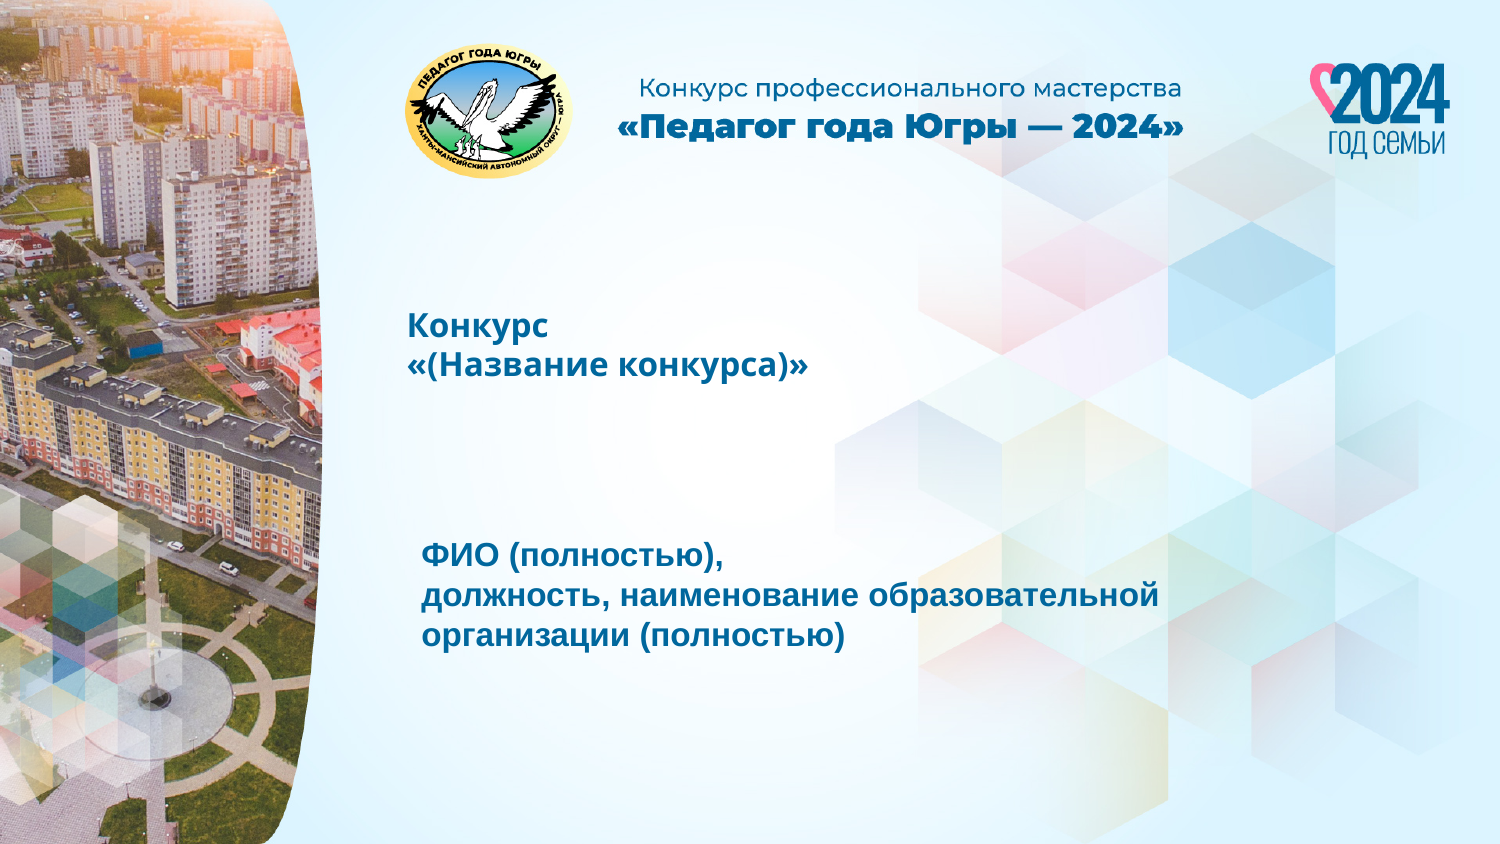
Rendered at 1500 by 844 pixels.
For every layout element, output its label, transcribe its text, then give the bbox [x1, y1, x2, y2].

title Конкурс «(Название конкурса)» [406, 185, 1116, 457]
text_box ФИО (полностью), должность, наименование образовательной организации (полностью) [406, 457, 1273, 729]
picture [0, 0, 1500, 844]
